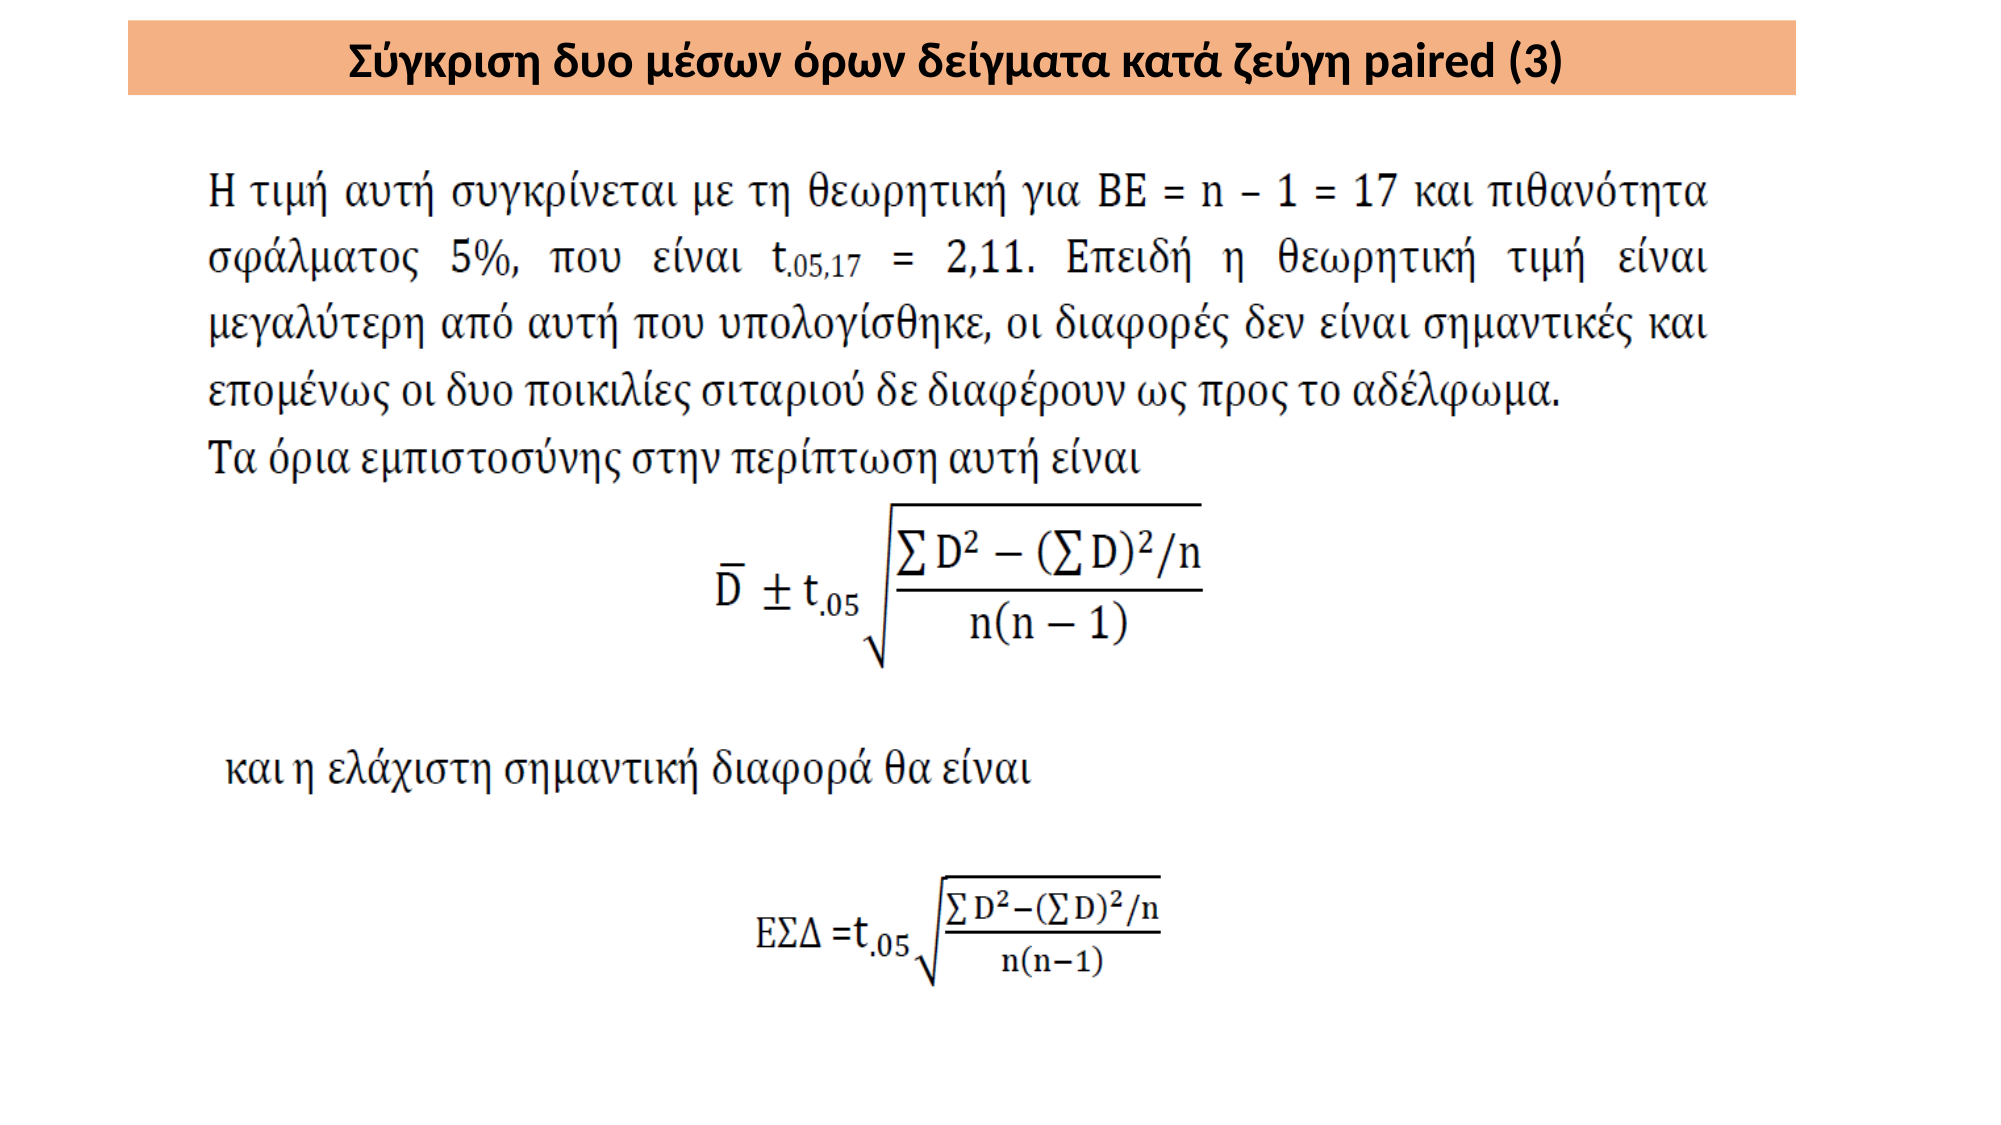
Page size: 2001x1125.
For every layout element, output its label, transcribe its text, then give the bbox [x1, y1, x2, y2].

picture [160, 166, 1911, 1031]
text_box Σύγκριση δυο μέσων όρων δείγματα κατά ζεύγη paired (3) [128, 20, 1796, 96]
